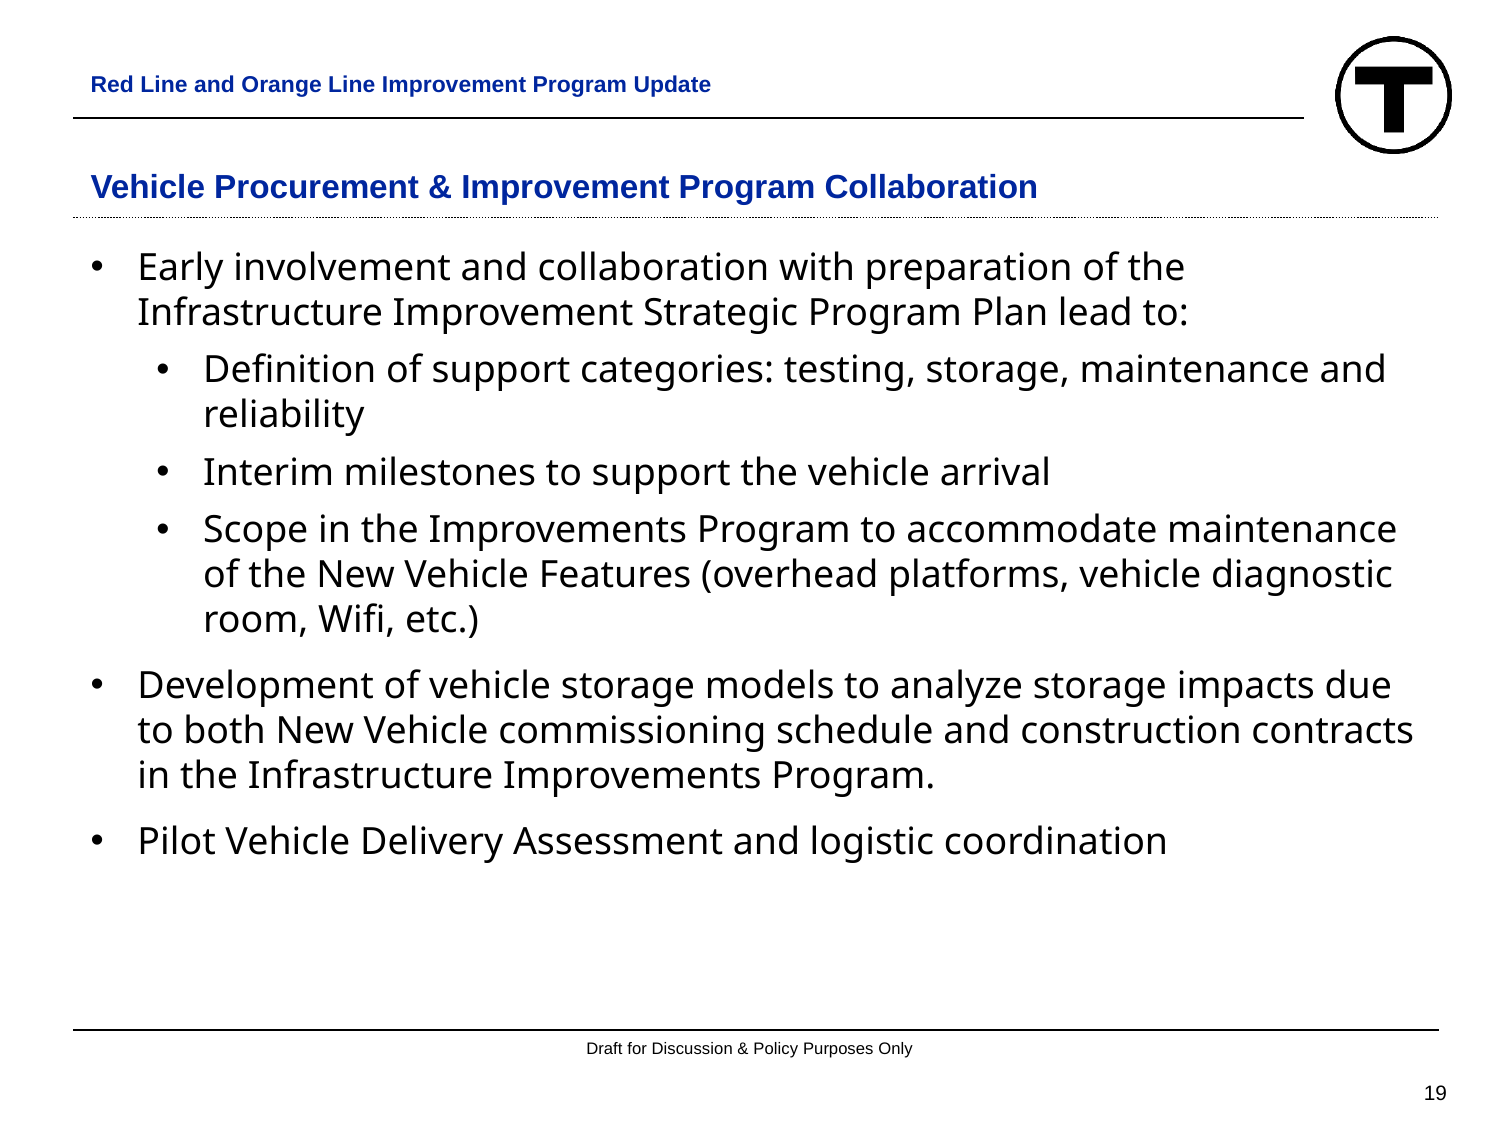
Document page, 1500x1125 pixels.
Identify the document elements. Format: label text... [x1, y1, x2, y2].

title Vehicle Procurement & Improvement Program Collaboration [75, 136, 1348, 213]
picture [1335, 36, 1452, 154]
list Early involvement and collaboration with preparation of the Infrastructure Improvement Strategic Program Plan lead to: Definition of support categories: testing, storage, maintenance and reliability Interim milestones to support the vehicle arrival Scope in the Improvements Program to accommodate maintenance of the New Vehicle Features (overhead platforms, vehicle diagnostic room, Wifi, etc.) Development of vehicle storage models to analyze storage impacts due to both New Vehicle commissioning schedule and construction contracts in the Infrastructure Improvements Program. Pilot Vehicle Delivery Assessment and logistic coordination [75, 235, 1446, 1022]
